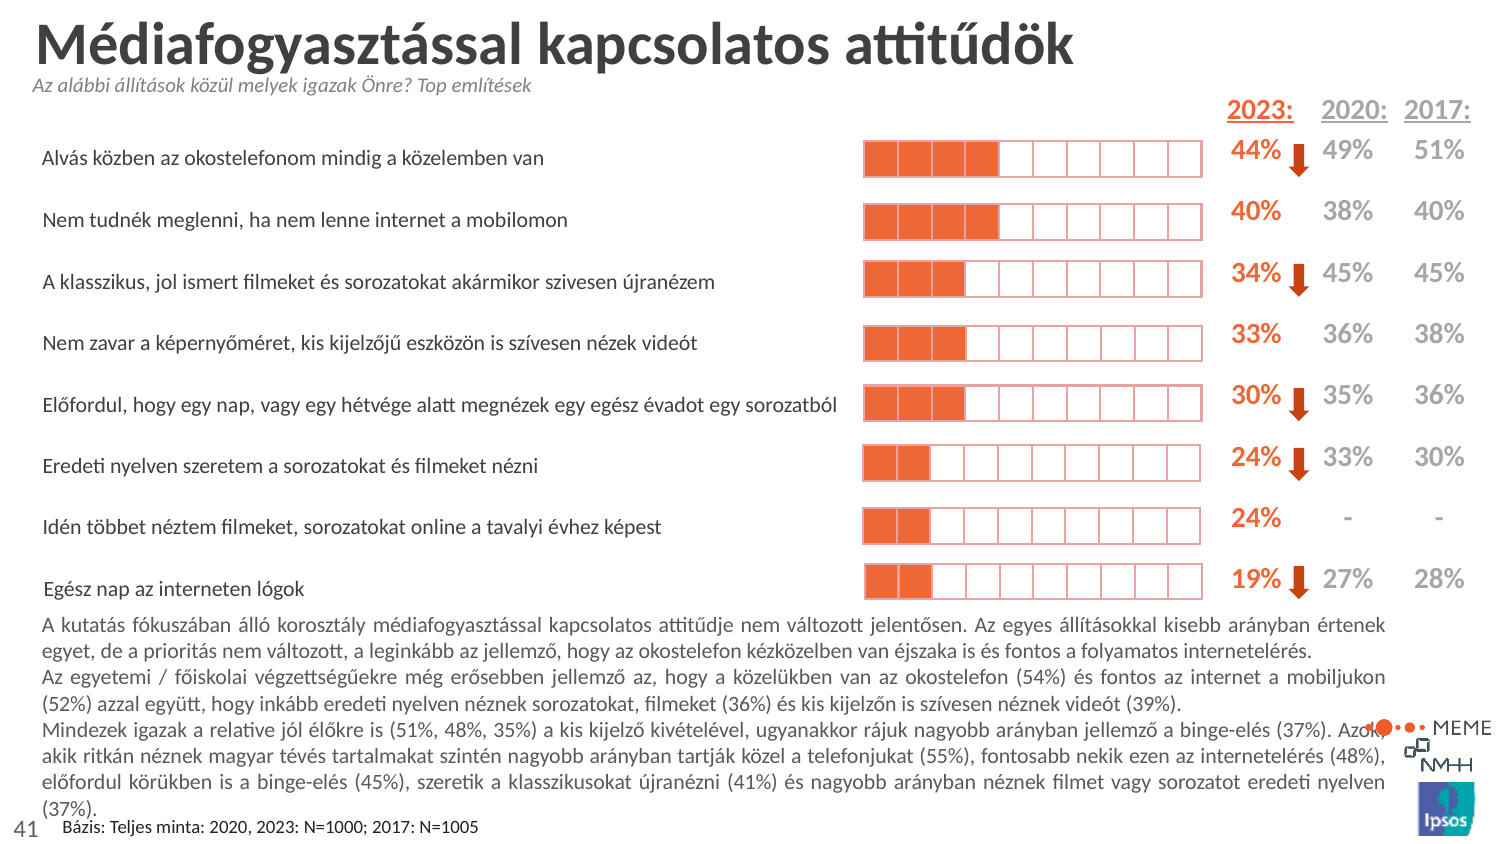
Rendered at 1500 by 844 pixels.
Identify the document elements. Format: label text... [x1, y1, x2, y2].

table_cell 36% [1395, 376, 1484, 436]
table_cell Eredeti nyelven szeretem a sorozatokat és filmeket nézni [27, 437, 864, 498]
table_cell Nem tudnék meglenni, ha nem lenne internet a mobilomon [27, 191, 864, 253]
title Médiafogyasztással kapcsolatos attitűdök [29, 0, 1454, 74]
text_box 2023: [1212, 82, 1317, 133]
picture [1365, 718, 1491, 773]
table_cell 33% [1212, 315, 1301, 374]
table_cell 36% [1303, 315, 1393, 374]
table_cell 45% [1303, 253, 1393, 313]
text_box [1286, 261, 1312, 299]
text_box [863, 325, 1203, 362]
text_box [863, 141, 1202, 178]
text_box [862, 508, 1201, 545]
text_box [863, 204, 1202, 241]
table_cell Nem zavar a képernyőméret, kis kijelzőjű eszközön is szívesen nézek videót [27, 314, 864, 375]
text_box 2020: [1317, 82, 1389, 133]
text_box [864, 563, 1203, 600]
text_box A kutatás fókuszában álló korosztály médiafogyasztással kapcsolatos attitűdje nem változott jelentősen. Az egyes állításokkal kisebb arányban értenek egyet, de a prioritás nem változott, a leginkább az jellemző, hogy az okostelefon kézközelben van éjszaka is és fontos a folyamatos internetelérés. Az egyetemi / főiskolai végzettségűekre még erősebben jellemző az, hogy a közelükben van az okostelefon (54%) és fontos az internet a mobiljukon (52%) azzal együtt, hogy inkább eredeti nyelven néznek sorozatokat, filmeket (36%) és kis kijelzőn is szívesen néznek videót (39%). Mindezek igazak a relative jól élőkre is (51%, 48%, 35%) a kis kijelző kivételével, ugyanakkor rájuk nagyobb arányban jellemző a binge-elés (37%). Azok, akik ritkán néznek magyar tévés tartalmakat szintén nagyobb arányban tartják közel a telefonjukat (55%), fontosabb nekik ezen az internetelérés (48%), előfordul körükben is a binge-elés (45%), szeretik a klasszikusokat újranézni (41%) és nagyobb arányban néznek filmet vagy sorozatot eredeti nyelven (37%). [41, 610, 1388, 821]
table_cell Egész nap az interneten lógok [27, 559, 864, 621]
text_box [1286, 386, 1312, 424]
table_cell - [1303, 499, 1393, 558]
table_cell 45% [1395, 253, 1484, 313]
table_cell - [1395, 499, 1484, 558]
table_cell 27% [1303, 560, 1393, 620]
picture [1413, 782, 1476, 836]
table_header 51% [1395, 133, 1484, 188]
table_header Alvás közben az okostelefonom mindig a közelemben van [27, 130, 864, 191]
table_cell 40% [1395, 194, 1484, 252]
table_cell 33% [1303, 437, 1393, 497]
table_cell 24% [1212, 437, 1301, 497]
table_cell 28% [1395, 560, 1484, 620]
table_header 49% [1303, 133, 1393, 188]
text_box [863, 260, 1202, 298]
text_box [1286, 564, 1312, 602]
table_cell 38% [1395, 315, 1484, 374]
table_cell 30% [1212, 376, 1301, 436]
table_cell 40% [1212, 194, 1301, 252]
table_cell 38% [1303, 194, 1393, 252]
table_cell 30% [1395, 437, 1484, 497]
text_box 2017: [1389, 82, 1495, 133]
text_box [1286, 141, 1312, 180]
table_cell 34% [1212, 253, 1301, 313]
text_box Bázis: Teljes minta: 2020, 2023: N=1000; 2017: N=1005 [61, 815, 1388, 838]
table_header 44% [1212, 133, 1301, 188]
table_cell Előfordul, hogy egy nap, vagy egy hétvége alatt megnézek egy egész évadot egy sorozatból [27, 375, 864, 437]
table_cell 35% [1303, 376, 1393, 436]
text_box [863, 385, 1202, 422]
table_cell A klasszikus, jol ismert filmeket és sorozatokat akármikor szivesen újranézem [27, 253, 864, 314]
text_box [1286, 445, 1312, 484]
list Az alábbi állítások közül melyek igazak Önre? Top említések [17, 64, 1444, 139]
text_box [862, 445, 1201, 482]
table_cell Idén többet néztem filmeket, sorozatokat online a tavalyi évhez képest [27, 498, 864, 559]
table_cell 24% [1212, 499, 1301, 558]
table_cell 19% [1212, 560, 1301, 610]
